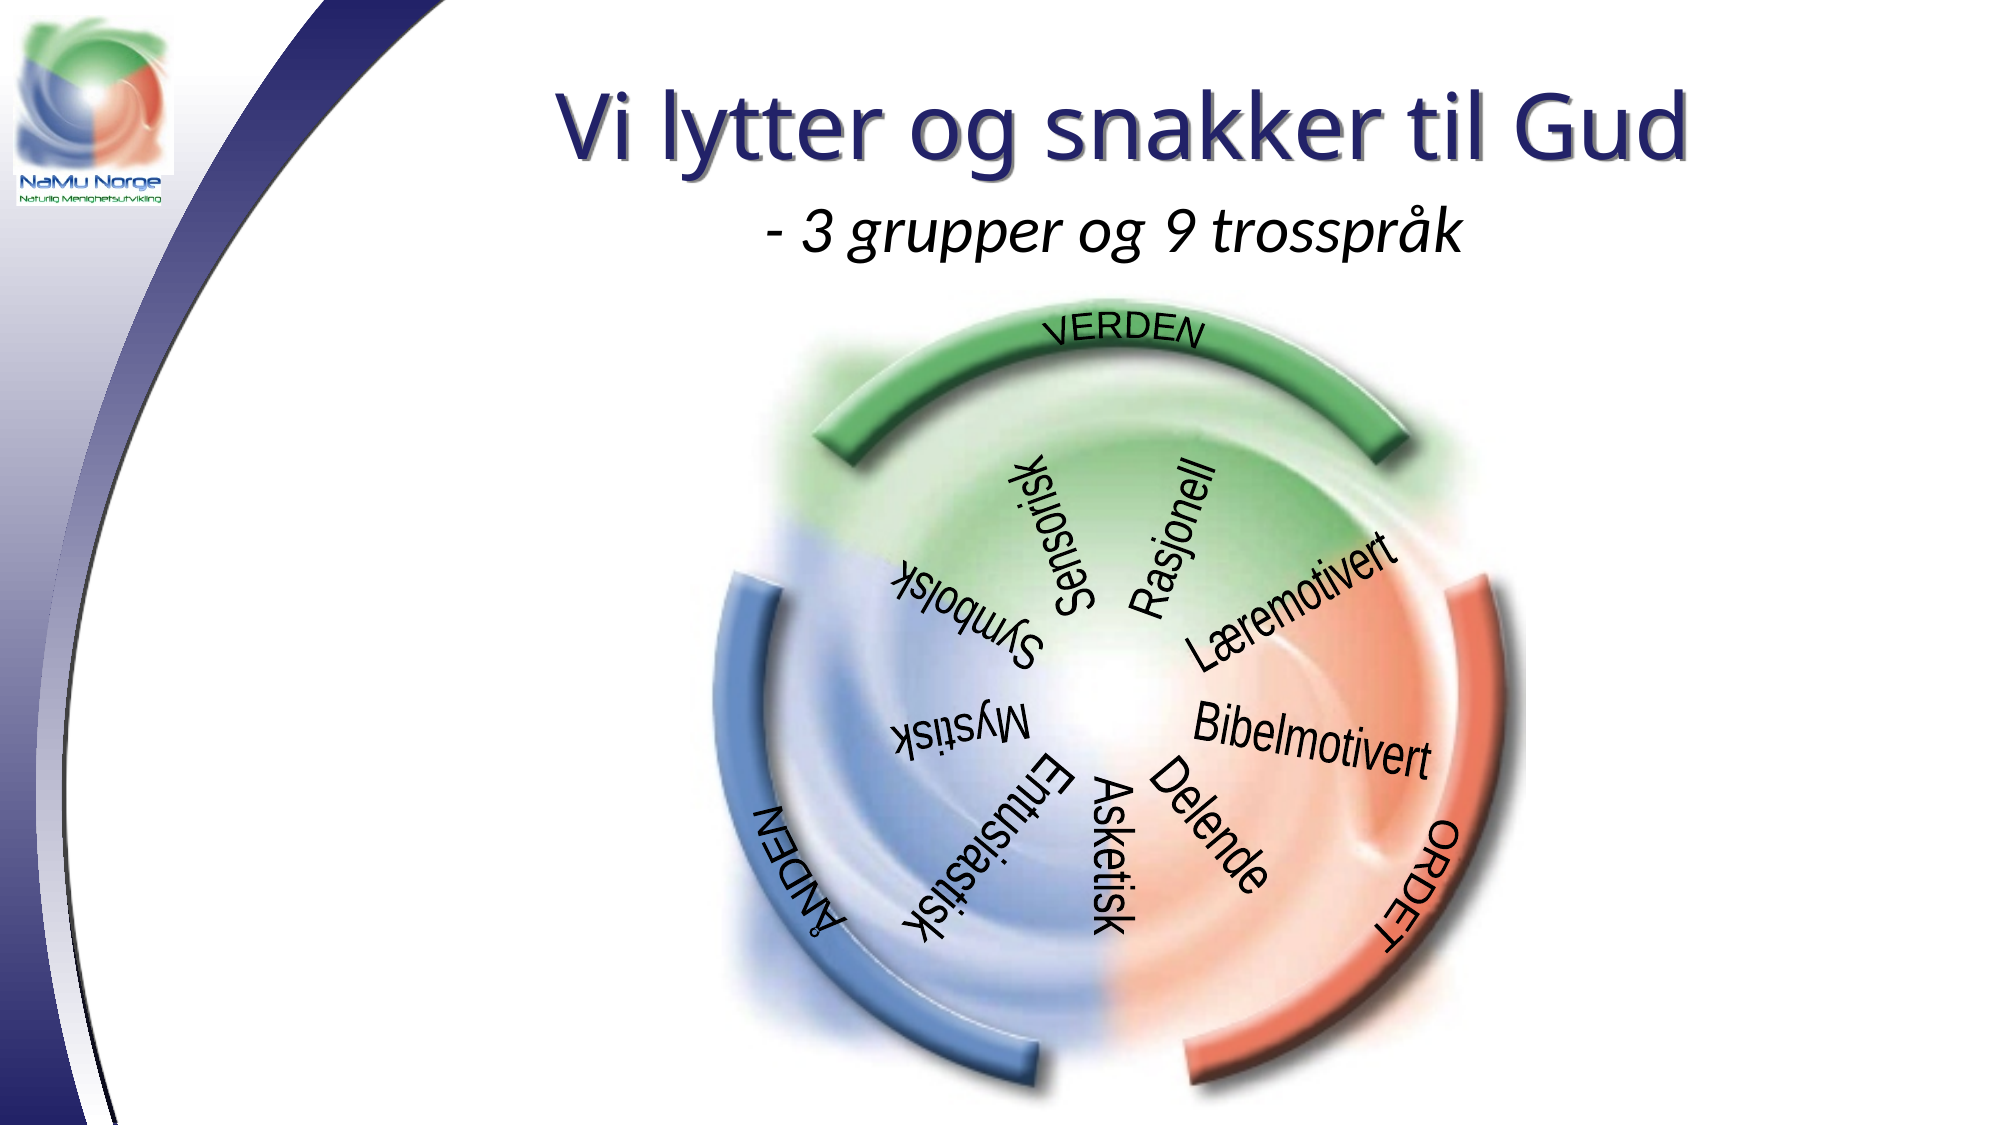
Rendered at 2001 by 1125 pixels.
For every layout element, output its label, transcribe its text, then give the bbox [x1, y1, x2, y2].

picture [13, 15, 174, 206]
picture [690, 290, 1526, 1117]
text_box - 3 grupper og 9 trosspråk [749, 178, 1480, 274]
text_box Vi lytter og snakker til Gud [444, 11, 1804, 234]
